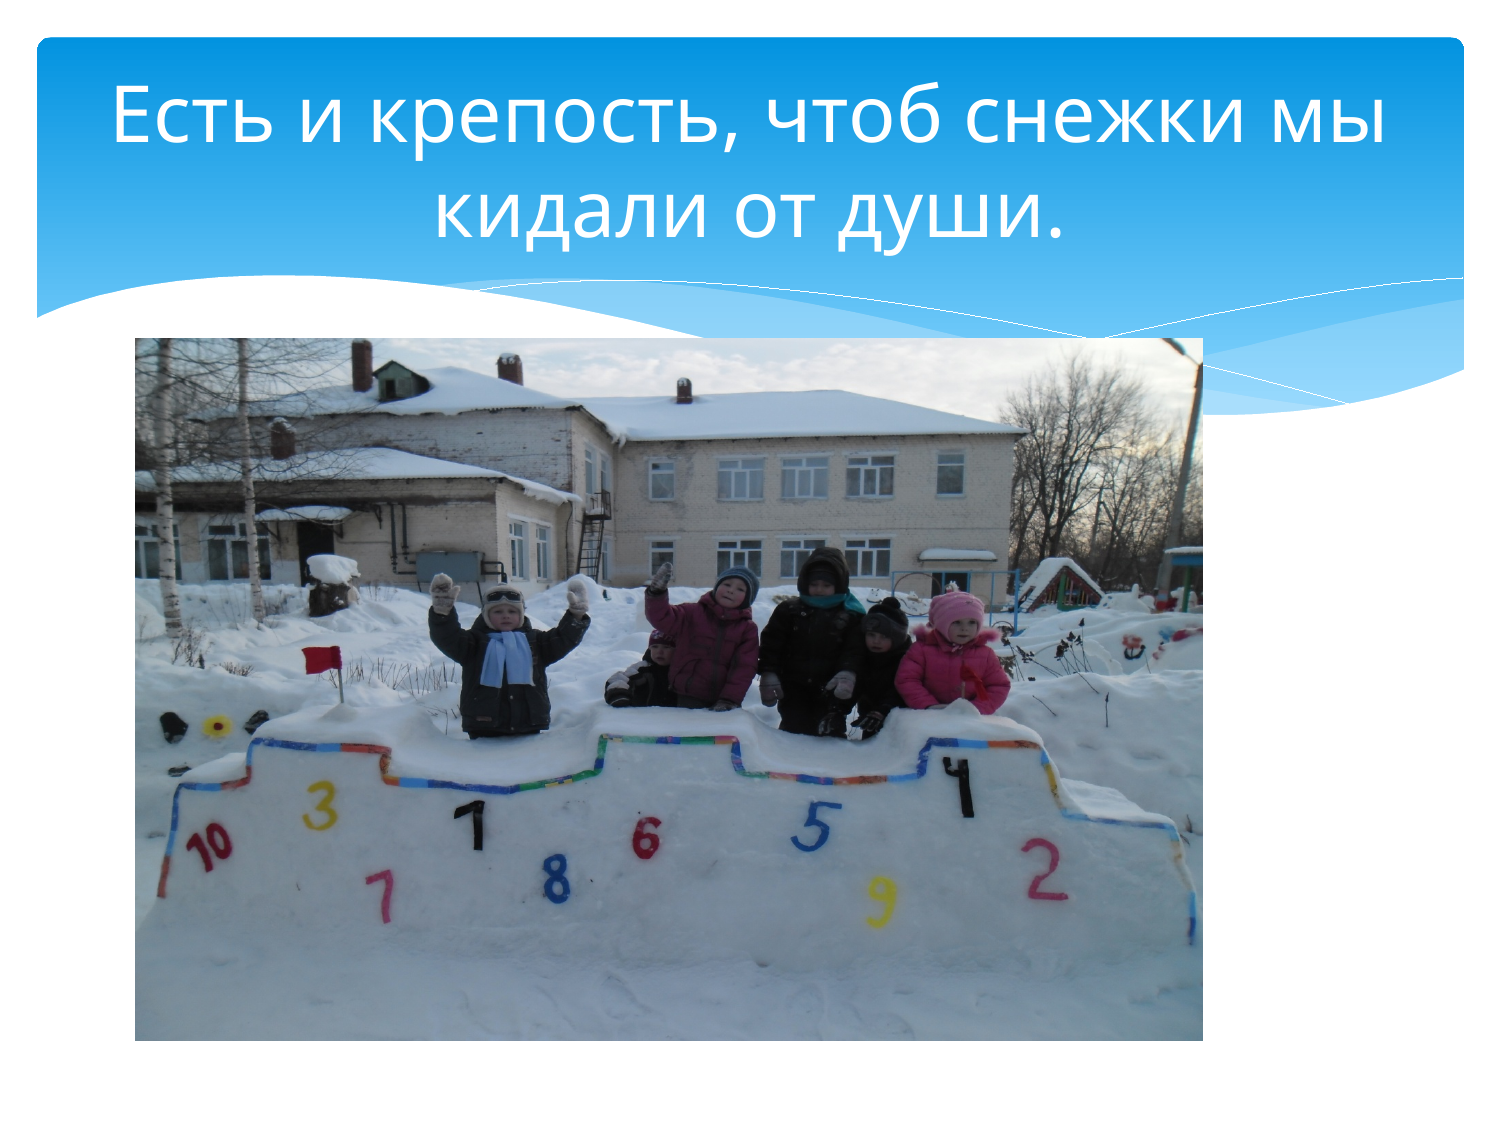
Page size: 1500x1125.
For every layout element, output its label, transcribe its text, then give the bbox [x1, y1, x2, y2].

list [135, 337, 1203, 1041]
title Есть и крепость, чтоб снежки мы кидали от души. [75, 55, 1425, 261]
